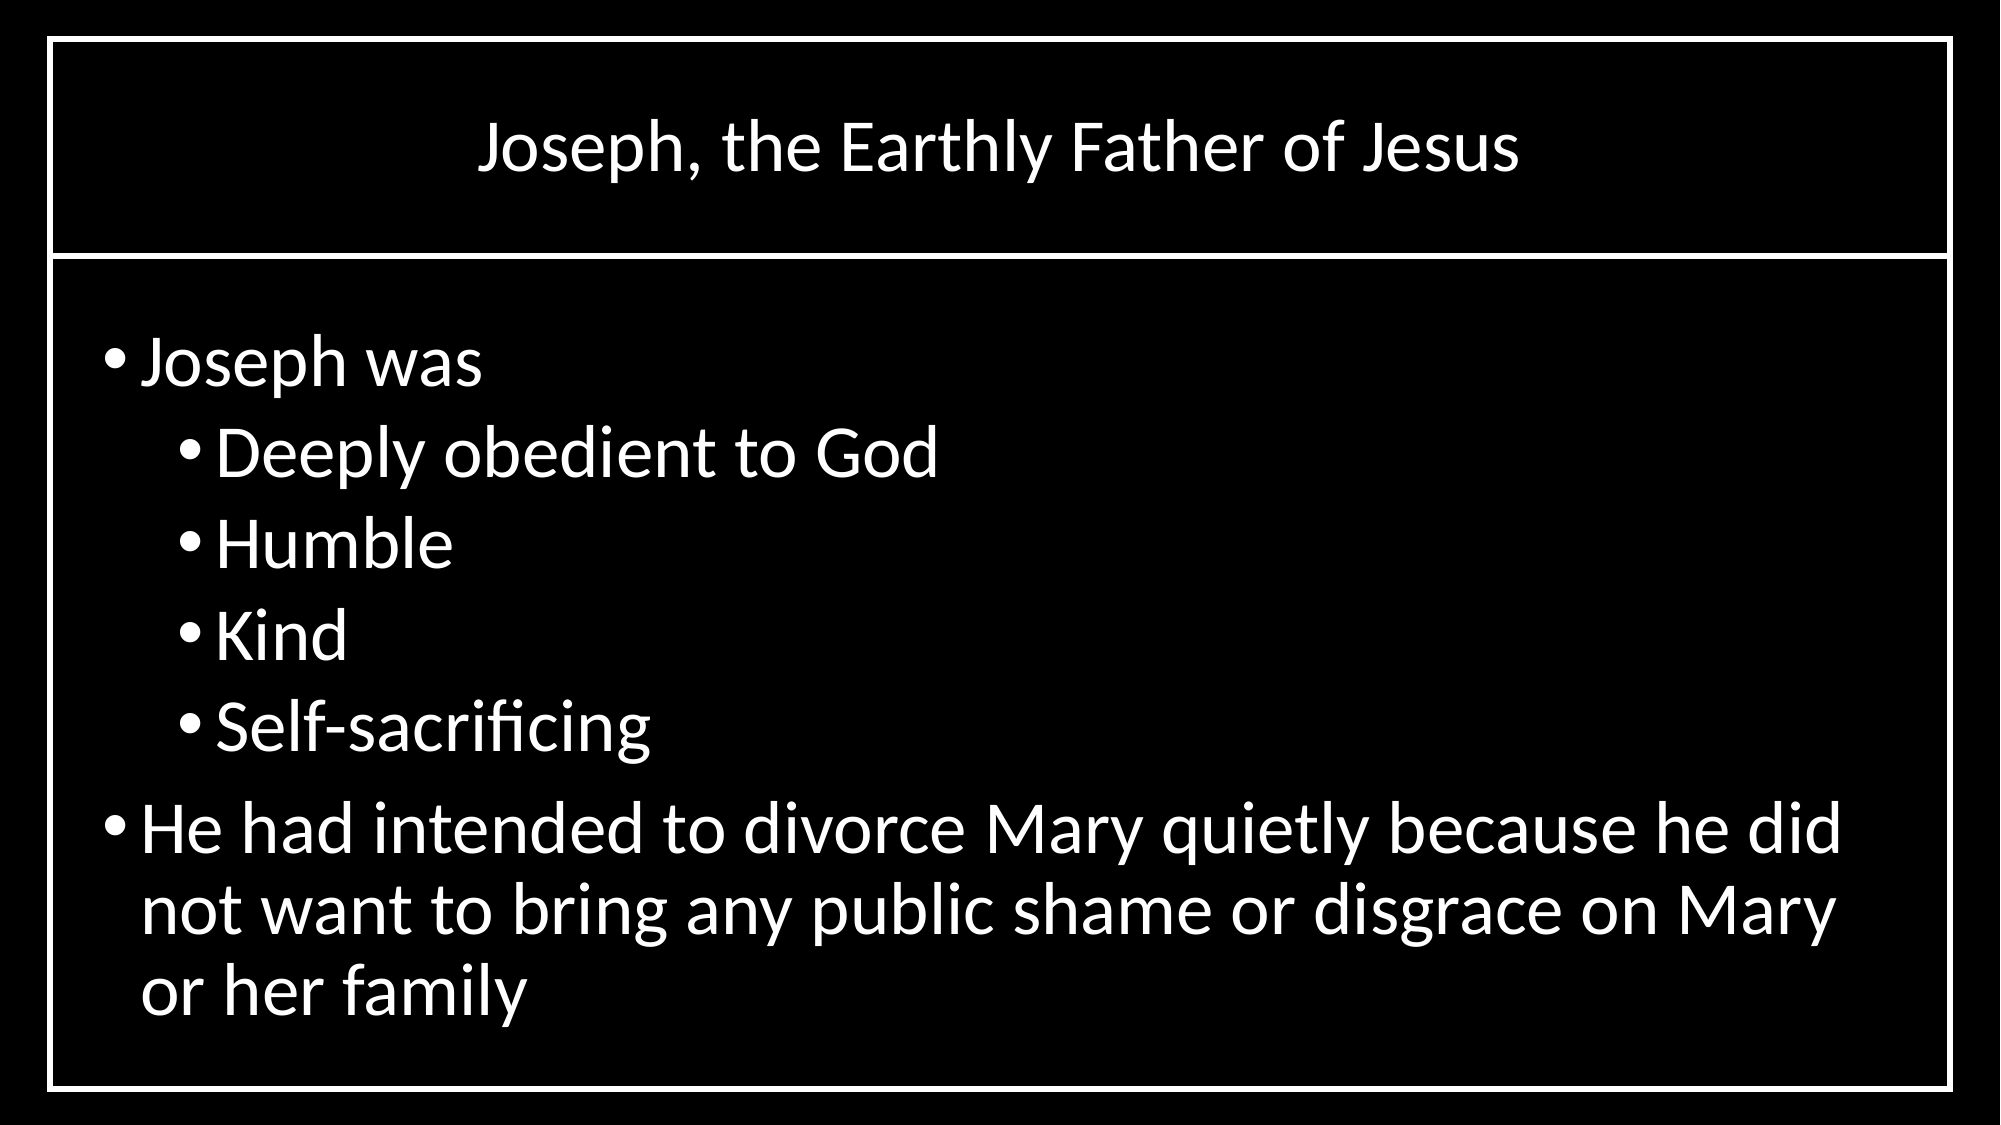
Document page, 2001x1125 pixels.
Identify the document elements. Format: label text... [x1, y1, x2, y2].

text_box [49, 38, 1951, 1090]
text_box Joseph, the Earthly Father of Jesus [49, 38, 1950, 257]
